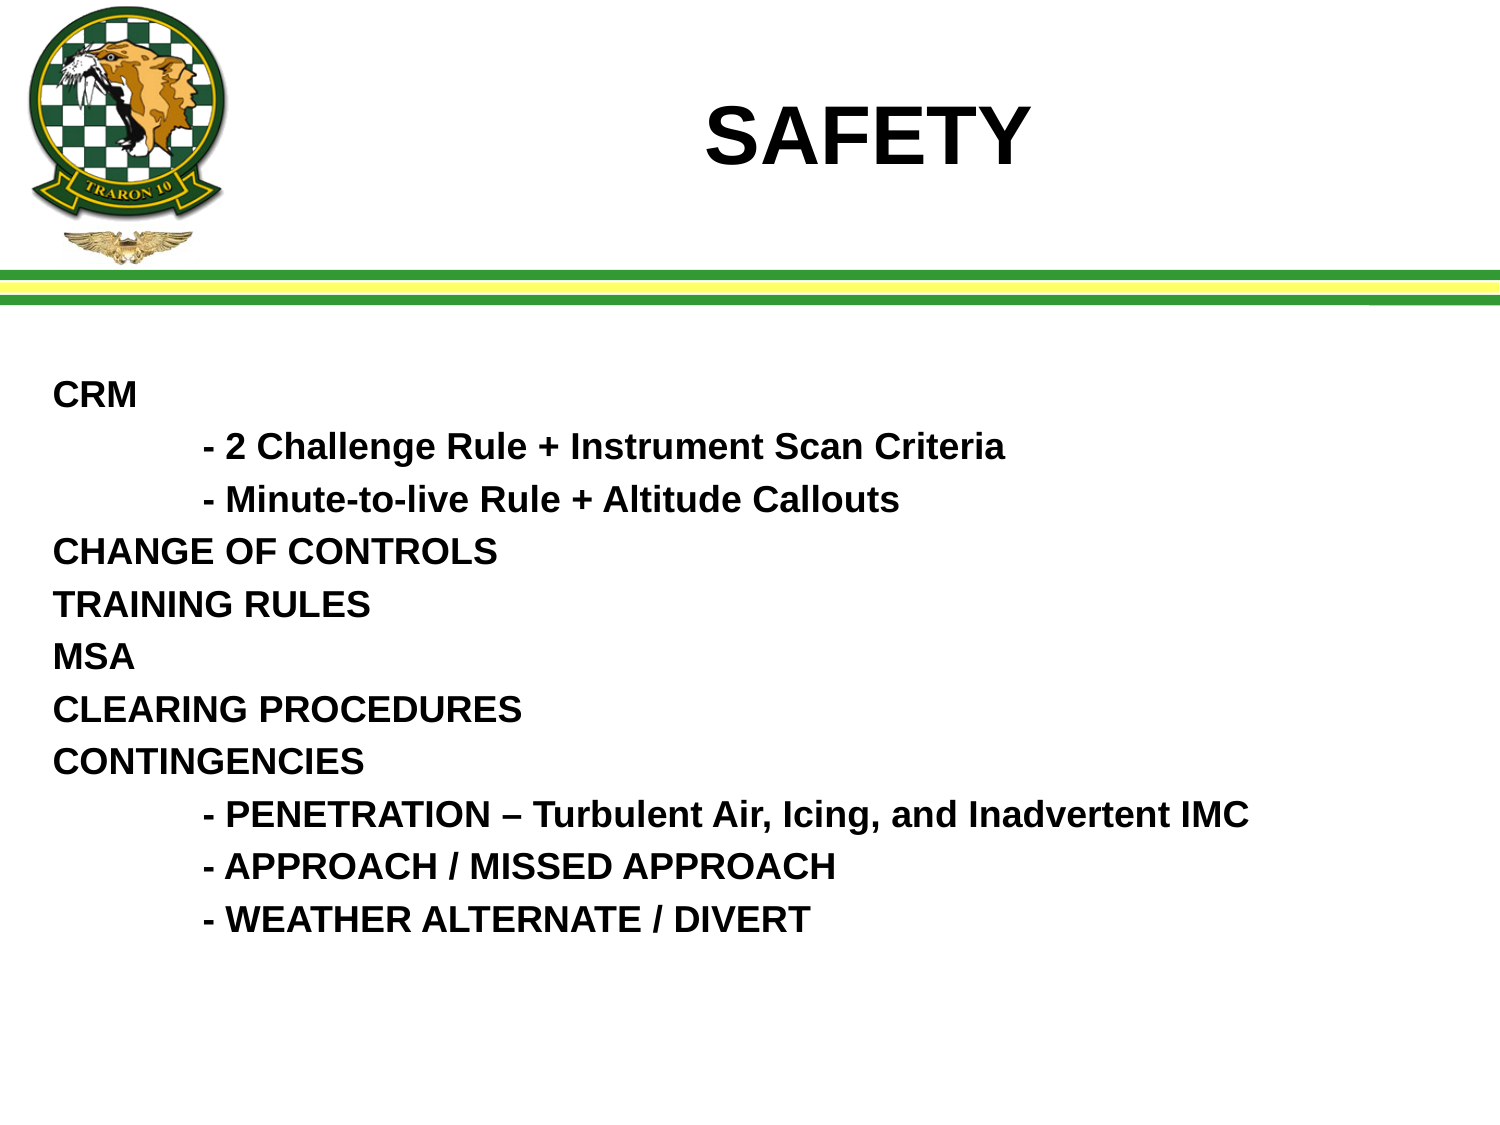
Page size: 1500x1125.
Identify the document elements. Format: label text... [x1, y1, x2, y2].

list CRM - 2 Challenge Rule + Instrument Scan Criteria - Minute-to-live Rule + Altitude Callouts CHANGE OF CONTROLS TRAINING RULES MSA CLEARING PROCEDURES CONTINGENCIES - PENETRATION – Turbulent Air, Icing, and Inadvertent IMC - APPROACH / MISSED APPROACH - WEATHER ALTERNATE / DIVERT [37, 362, 1475, 1038]
picture [24, 0, 231, 268]
title SAFETY [287, 37, 1450, 225]
